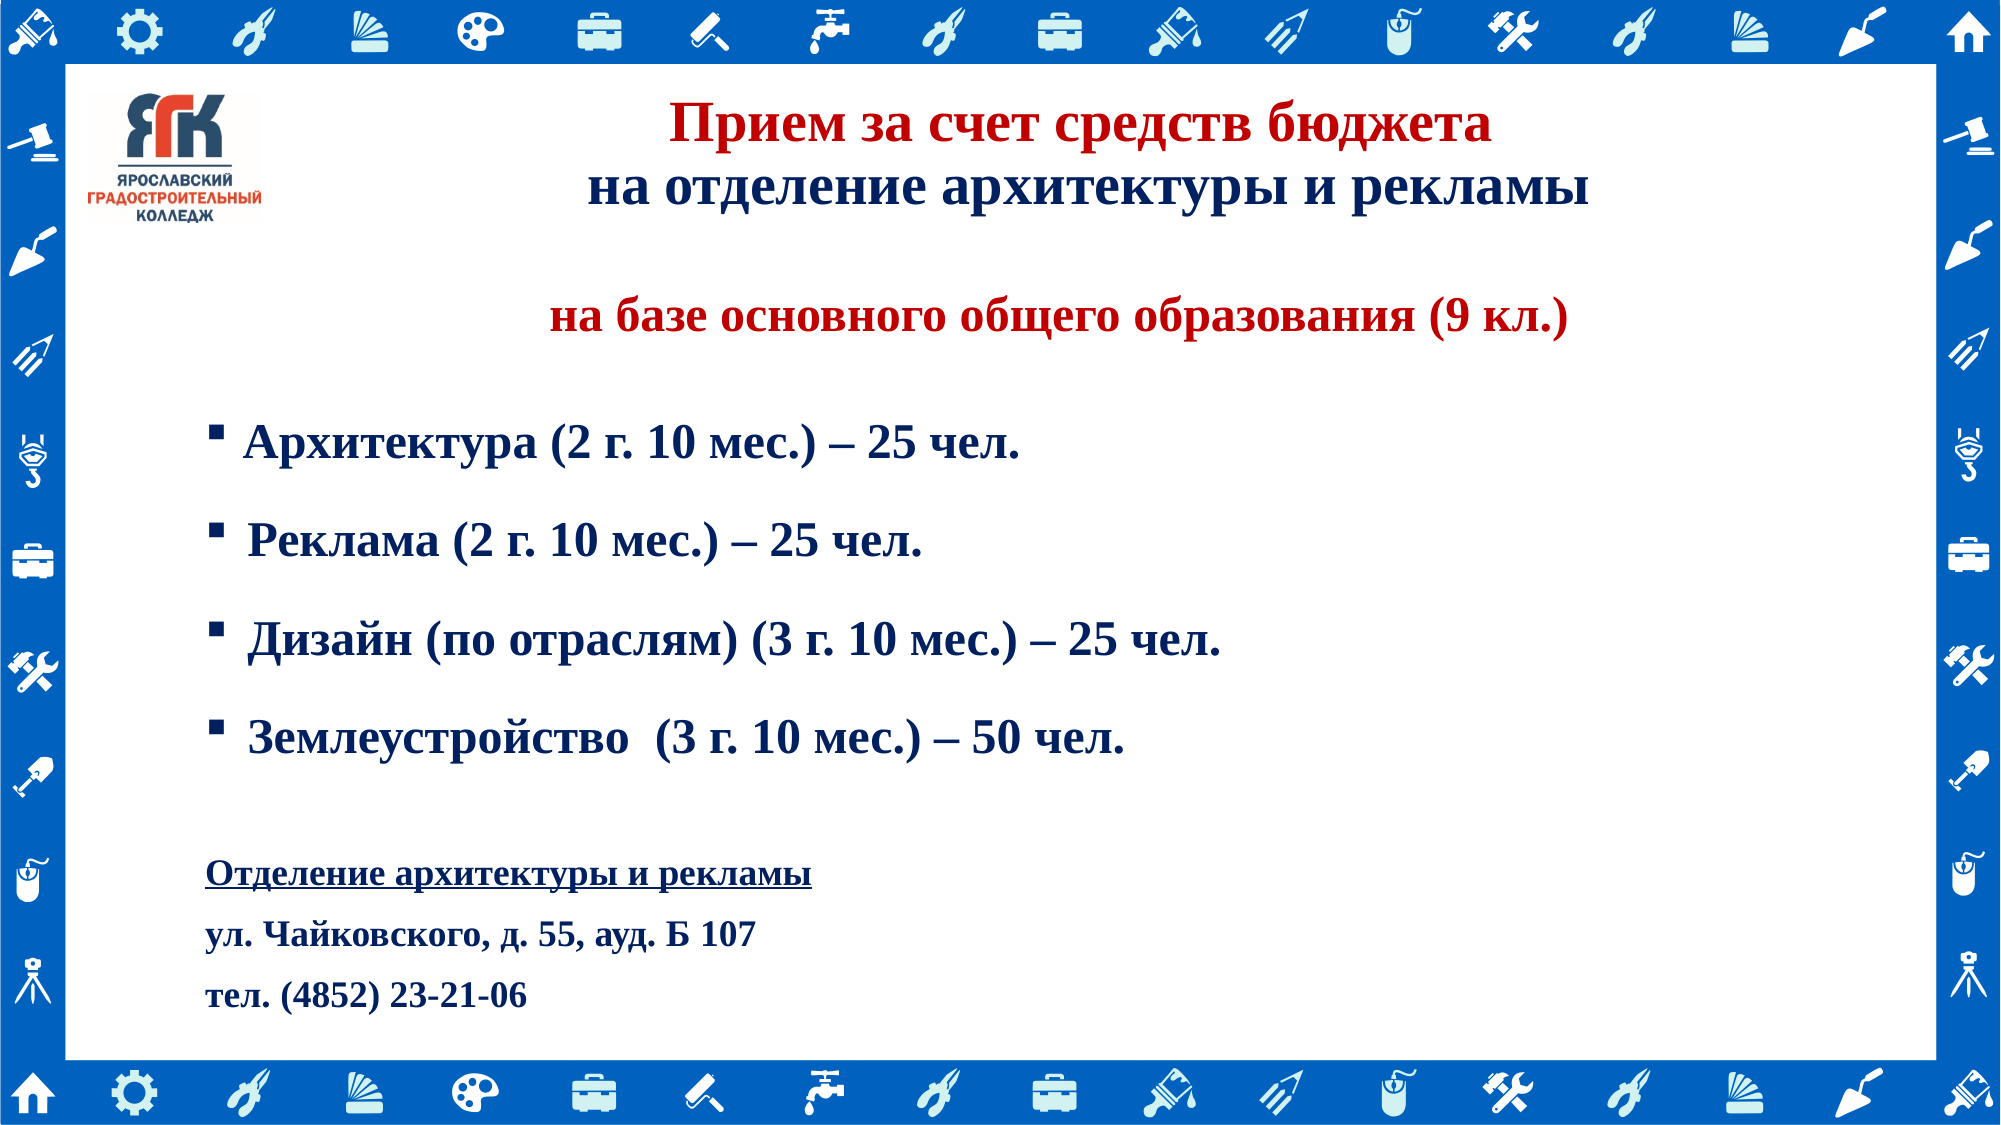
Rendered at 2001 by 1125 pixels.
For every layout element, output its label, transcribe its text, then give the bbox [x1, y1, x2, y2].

picture [0, 0, 2001, 1125]
title Прием за счет средств бюджета на отделение архитектуры и рекламы [261, 135, 1952, 181]
list на базе основного общего образования (9 кл.) Архитектура (2 г. 10 мес.) – 25 чел. Реклама (2 г. 10 мес.) – 25 чел. Дизайн (по отраслям) (3 г. 10 мес.) – 25 чел. Землеустройство (3 г. 10 мес.) – 50 чел. Отделение архитектуры и рекламы ул. Чайковского, д. 55, ауд. Б 107 тел. (4852) 23-21-06 [190, 274, 1928, 1055]
